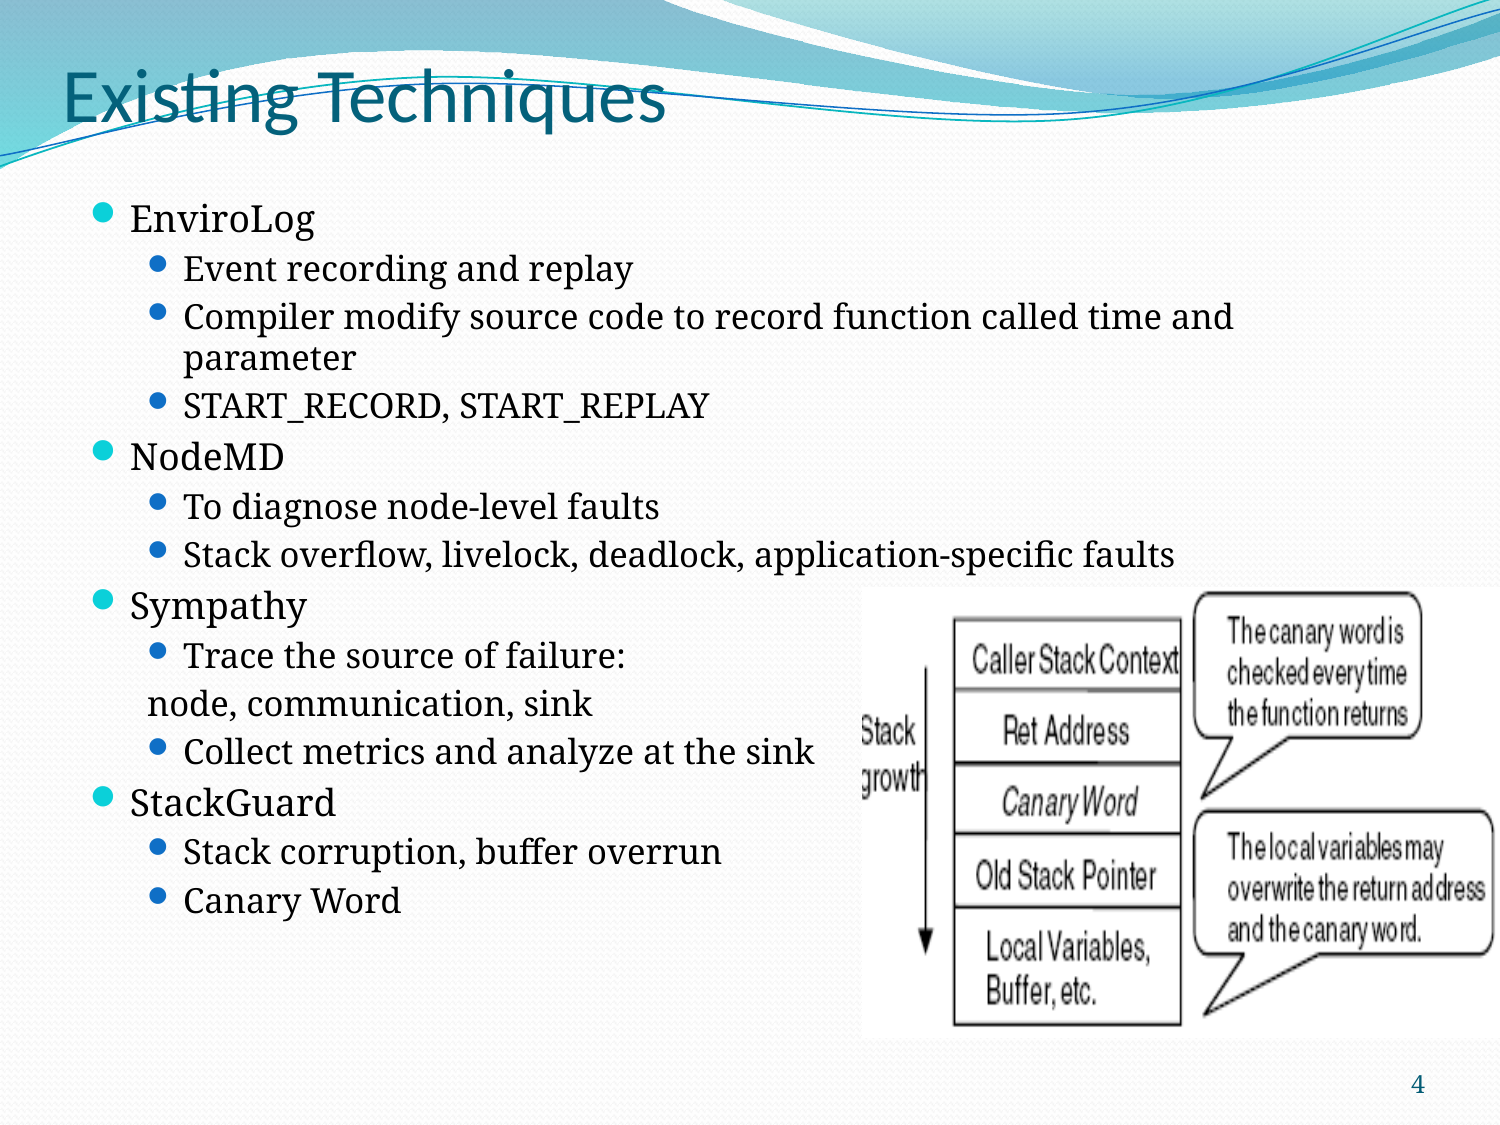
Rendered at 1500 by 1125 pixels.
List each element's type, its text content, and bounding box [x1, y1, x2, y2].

slide_number 4 [1299, 1050, 1425, 1103]
list EnviroLog Event recording and replay Compiler modify source code to record function called time and parameter START_RECORD, START_REPLAY NodeMD To diagnose node-level faults Stack overflow, livelock, deadlock, application-specific faults Sympathy Trace the source of failure: node, communication, sink Collect metrics and analyze at the sink StackGuard Stack corruption, buffer overrun Canary Word [75, 187, 1425, 930]
title Existing Techniques [62, 37, 1413, 138]
picture [862, 587, 1500, 1038]
